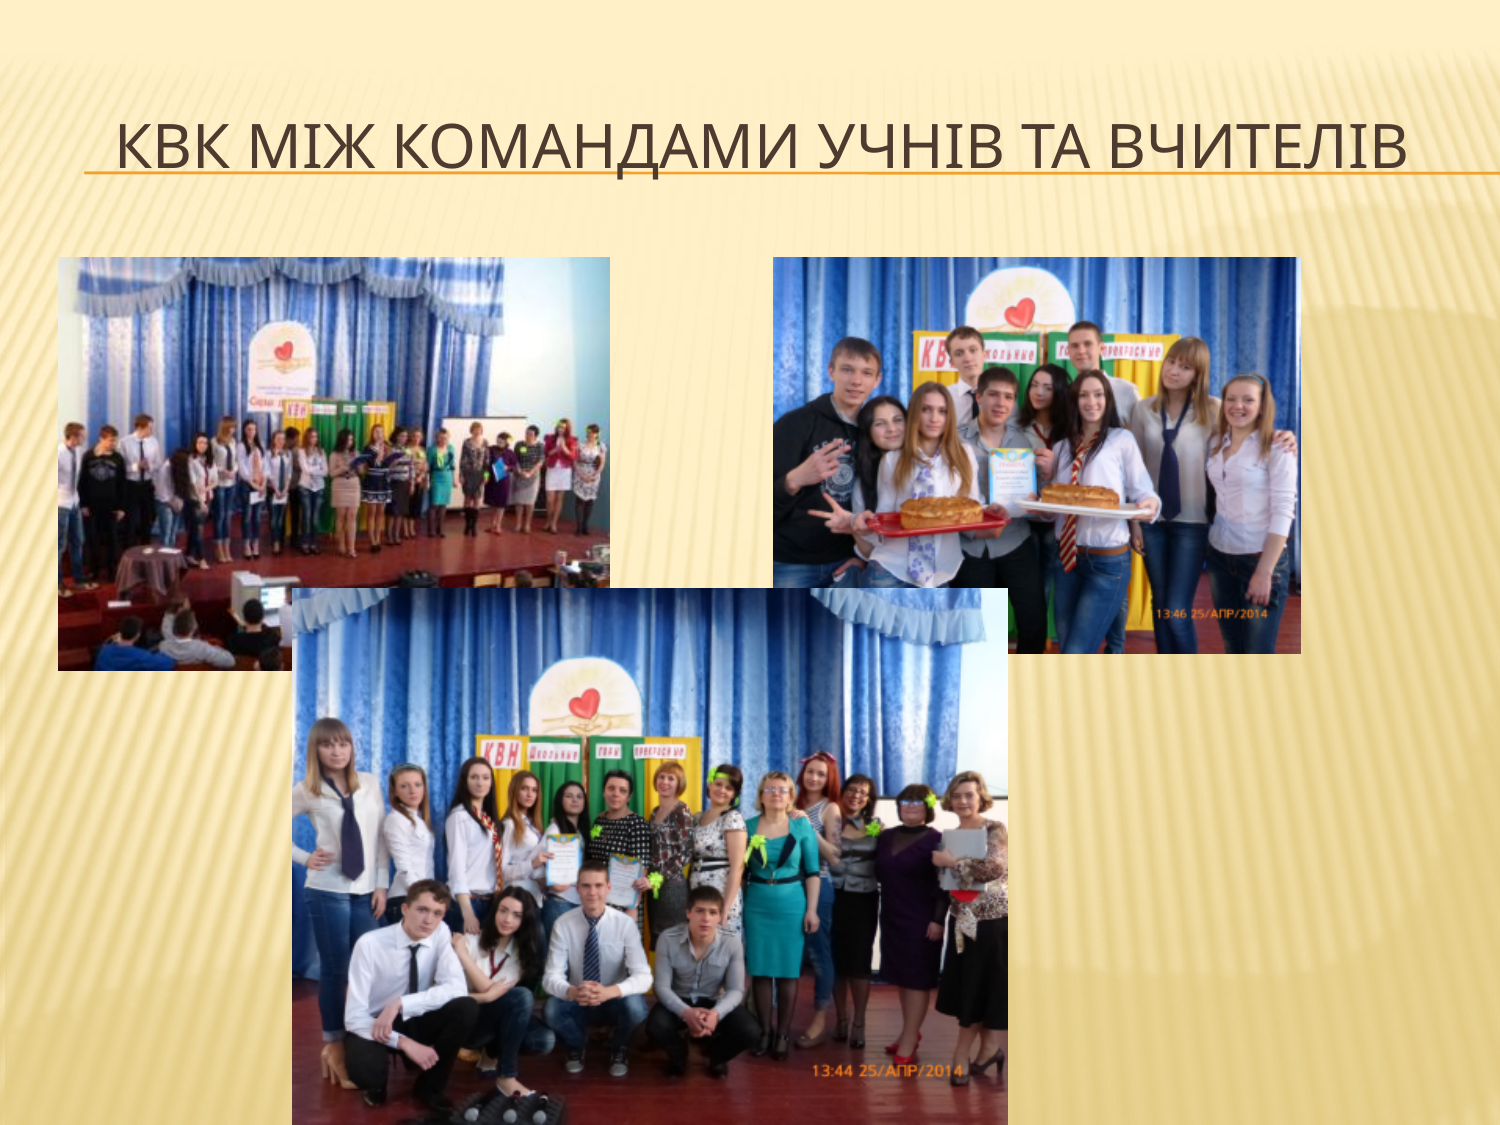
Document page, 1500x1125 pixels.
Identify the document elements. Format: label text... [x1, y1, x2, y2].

picture [292, 257, 1302, 1125]
title КВК між командами учнів та вчителів [50, 75, 1475, 213]
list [58, 257, 610, 672]
